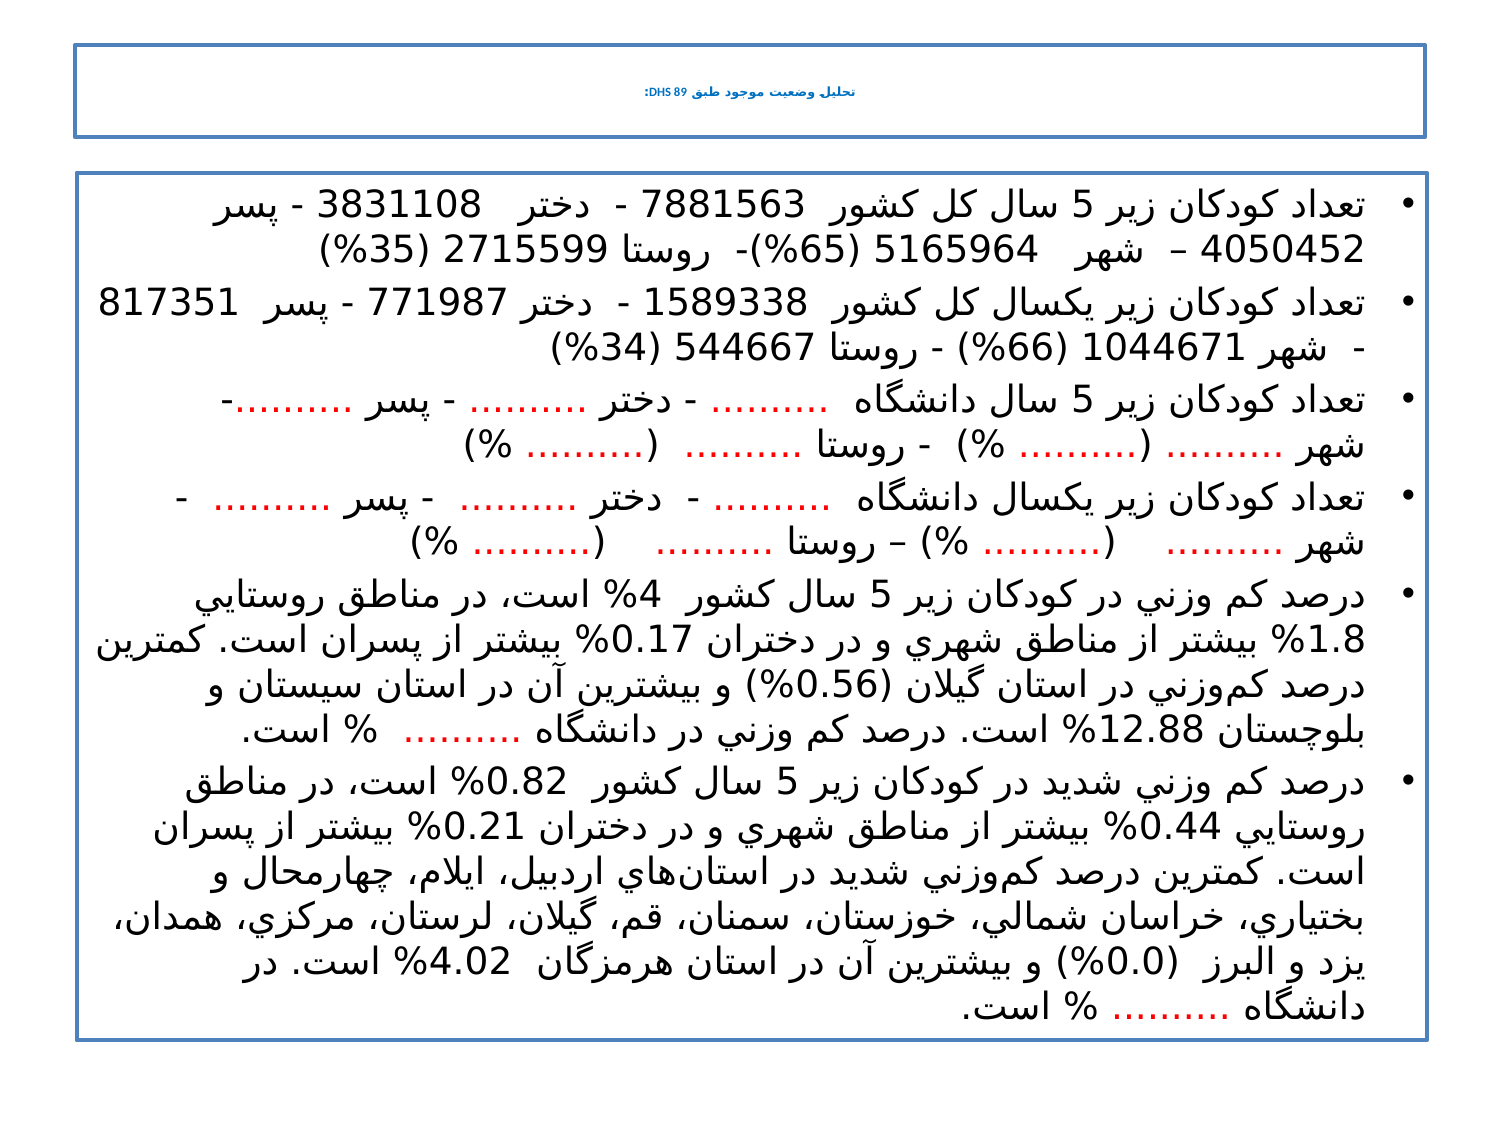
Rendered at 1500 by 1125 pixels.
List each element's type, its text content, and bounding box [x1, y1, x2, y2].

title تحليل وضعيت موجود طبق DHS 89: [73, 43, 1427, 139]
list تعداد كودكان زير 5 سال كل كشور 7881563 - دختر 3831108 - پسر 4050452 – شهر 5165964 (65%)- روستا 2715599 (35%) تعداد كودكان زير يكسال كل كشور 1589338 - دختر 771987 - پسر 817351 - شهر 1044671 (66%) - روستا 544667 (34%) تعداد كودكان زير 5 سال دانشگاه .......... - دختر .......... - پسر ..........- شهر .......... (.......... %) - روستا .......... (.......... %) تعداد كودكان زير يكسال دانشگاه .......... - دختر .......... - پسر .......... - شهر .......... (.......... %) – روستا .......... (.......... %) درصد كم وزني در كودكان زير 5 سال كشور 4% است، در مناطق روستايي 1.8% بيشتر از مناطق شهري و در دختران 0.17% بيشتر از پسران است. كمترين درصد كم‌وزني در استان گيلان (0.56%) و بيشترين آن در استان سيستان و بلوچستان 12.88% است. درصد كم وزني در دانشگاه .......... % است. درصد كم وزني شديد در كودكان زير 5 سال كشور 0.82% است، در مناطق روستايي 0.44% بيشتر از مناطق شهري و در دختران 0.21% بيشتر از پسران است. كمترين درصد كم‌وزني شديد در استان‌هاي اردبيل، ايلام، چهارمحال و بختياري، خراسان شمالي، خوزستان، سمنان، قم، گيلان، لرستان، مركزي، همدان، يزد و البرز (0.0%) و بيشترين آن در استان هرمزگان 4.02% است. در دانشگاه .......... % است. [75, 171, 1429, 1042]
